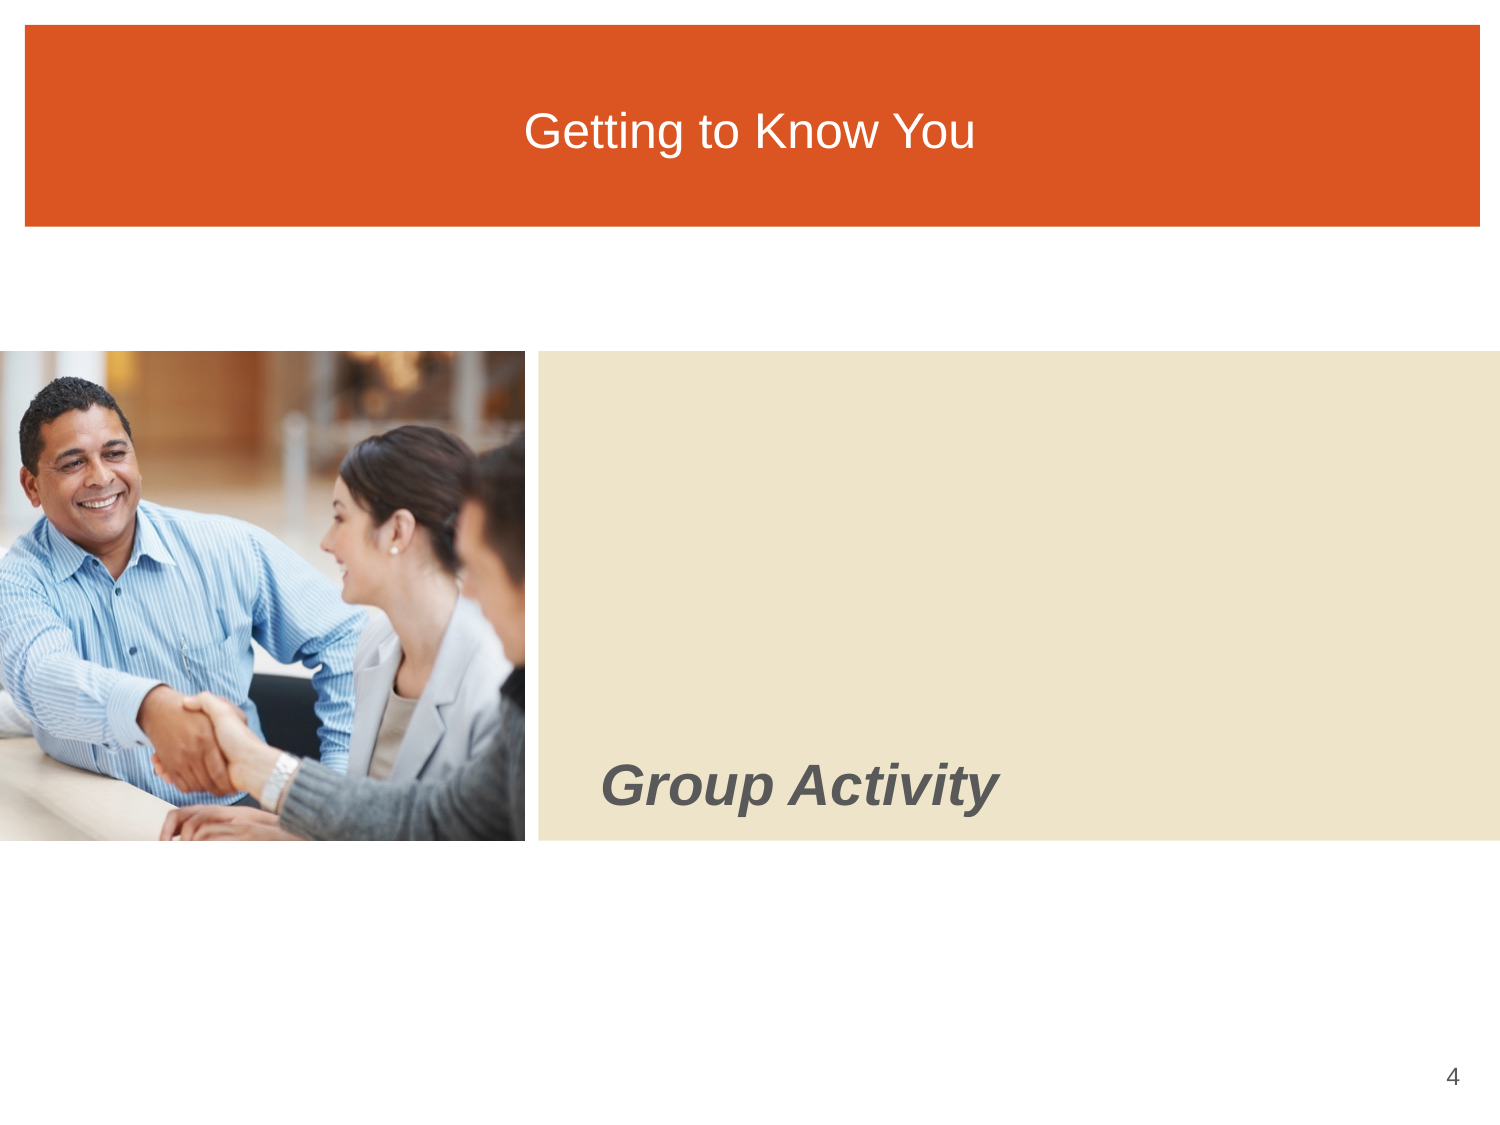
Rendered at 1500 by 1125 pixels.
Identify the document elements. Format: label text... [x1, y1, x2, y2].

text_box [538, 351, 1500, 841]
slide_number 3 [1125, 1052, 1475, 1100]
list Group Activity [529, 750, 1338, 829]
picture [0, 350, 526, 841]
title Getting to Know You [75, 45, 1425, 213]
